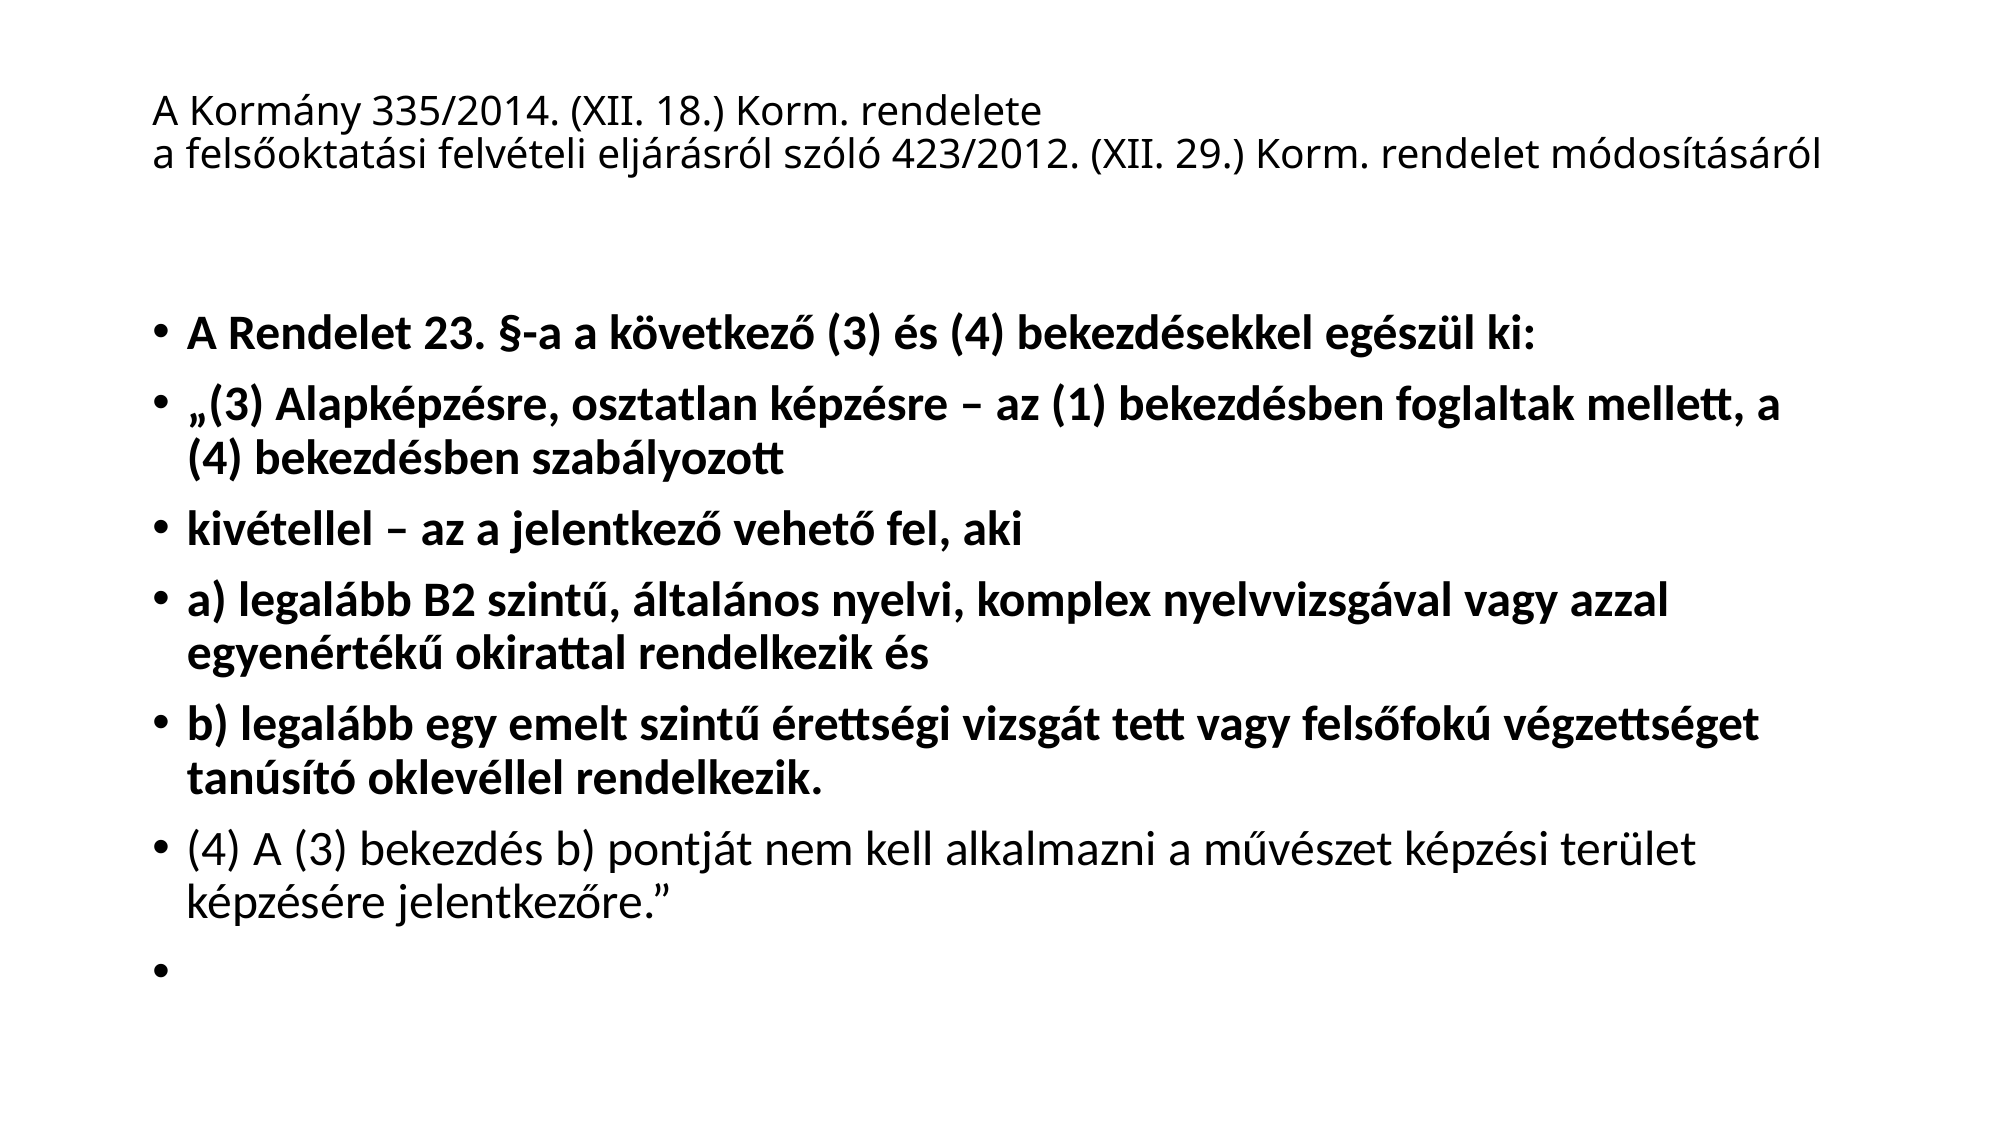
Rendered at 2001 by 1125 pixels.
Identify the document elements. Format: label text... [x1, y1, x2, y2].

title A Kormány 335/2014. (XII. 18.) Korm. rendelete a felsőoktatási felvételi eljárásról szóló 423/2012. (XII. 29.) Korm. rendelet módosításáról [137, 59, 1863, 278]
list A Rendelet 23. §-a a következő (3) és (4) bekezdésekkel egészül ki: „(3) Alapképzésre, osztatlan képzésre – az (1) bekezdésben foglaltak mellett, a (4) bekezdésben szabályozott kivétellel – az a jelentkező vehető fel, aki a) legalább B2 szintű, általános nyelvi, komplex nyelvvizsgával vagy azzal egyenértékű okirattal rendelkezik és b) legalább egy emelt szintű érettségi vizsgát tett vagy felsőfokú végzettséget tanúsító oklevéllel rendelkezik. (4) A (3) bekezdés b) pontját nem kell alkalmazni a művészet képzési terület képzésére jelentkezőre.” [137, 299, 1863, 1014]
